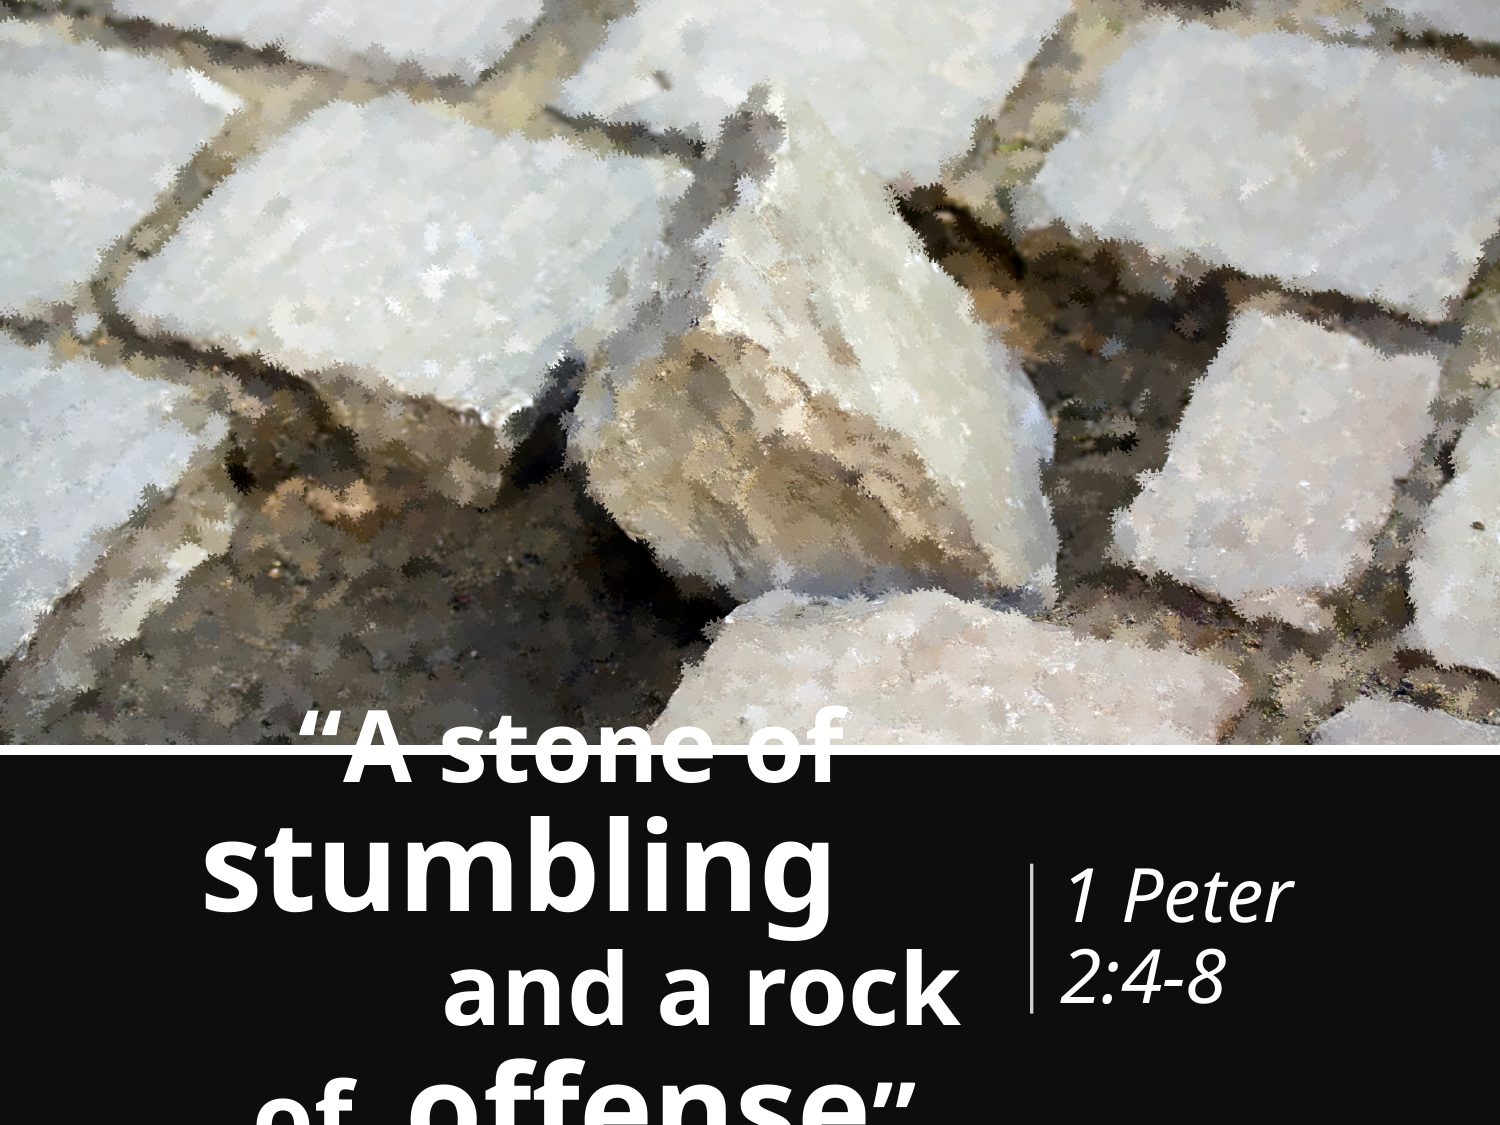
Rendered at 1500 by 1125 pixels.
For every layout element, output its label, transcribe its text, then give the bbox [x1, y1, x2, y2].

picture [0, 0, 1500, 749]
title “A stone of stumbling and a rock of offense” [176, 835, 994, 1043]
subtitle 1 Peter 2:4-8 [1045, 835, 1435, 1043]
